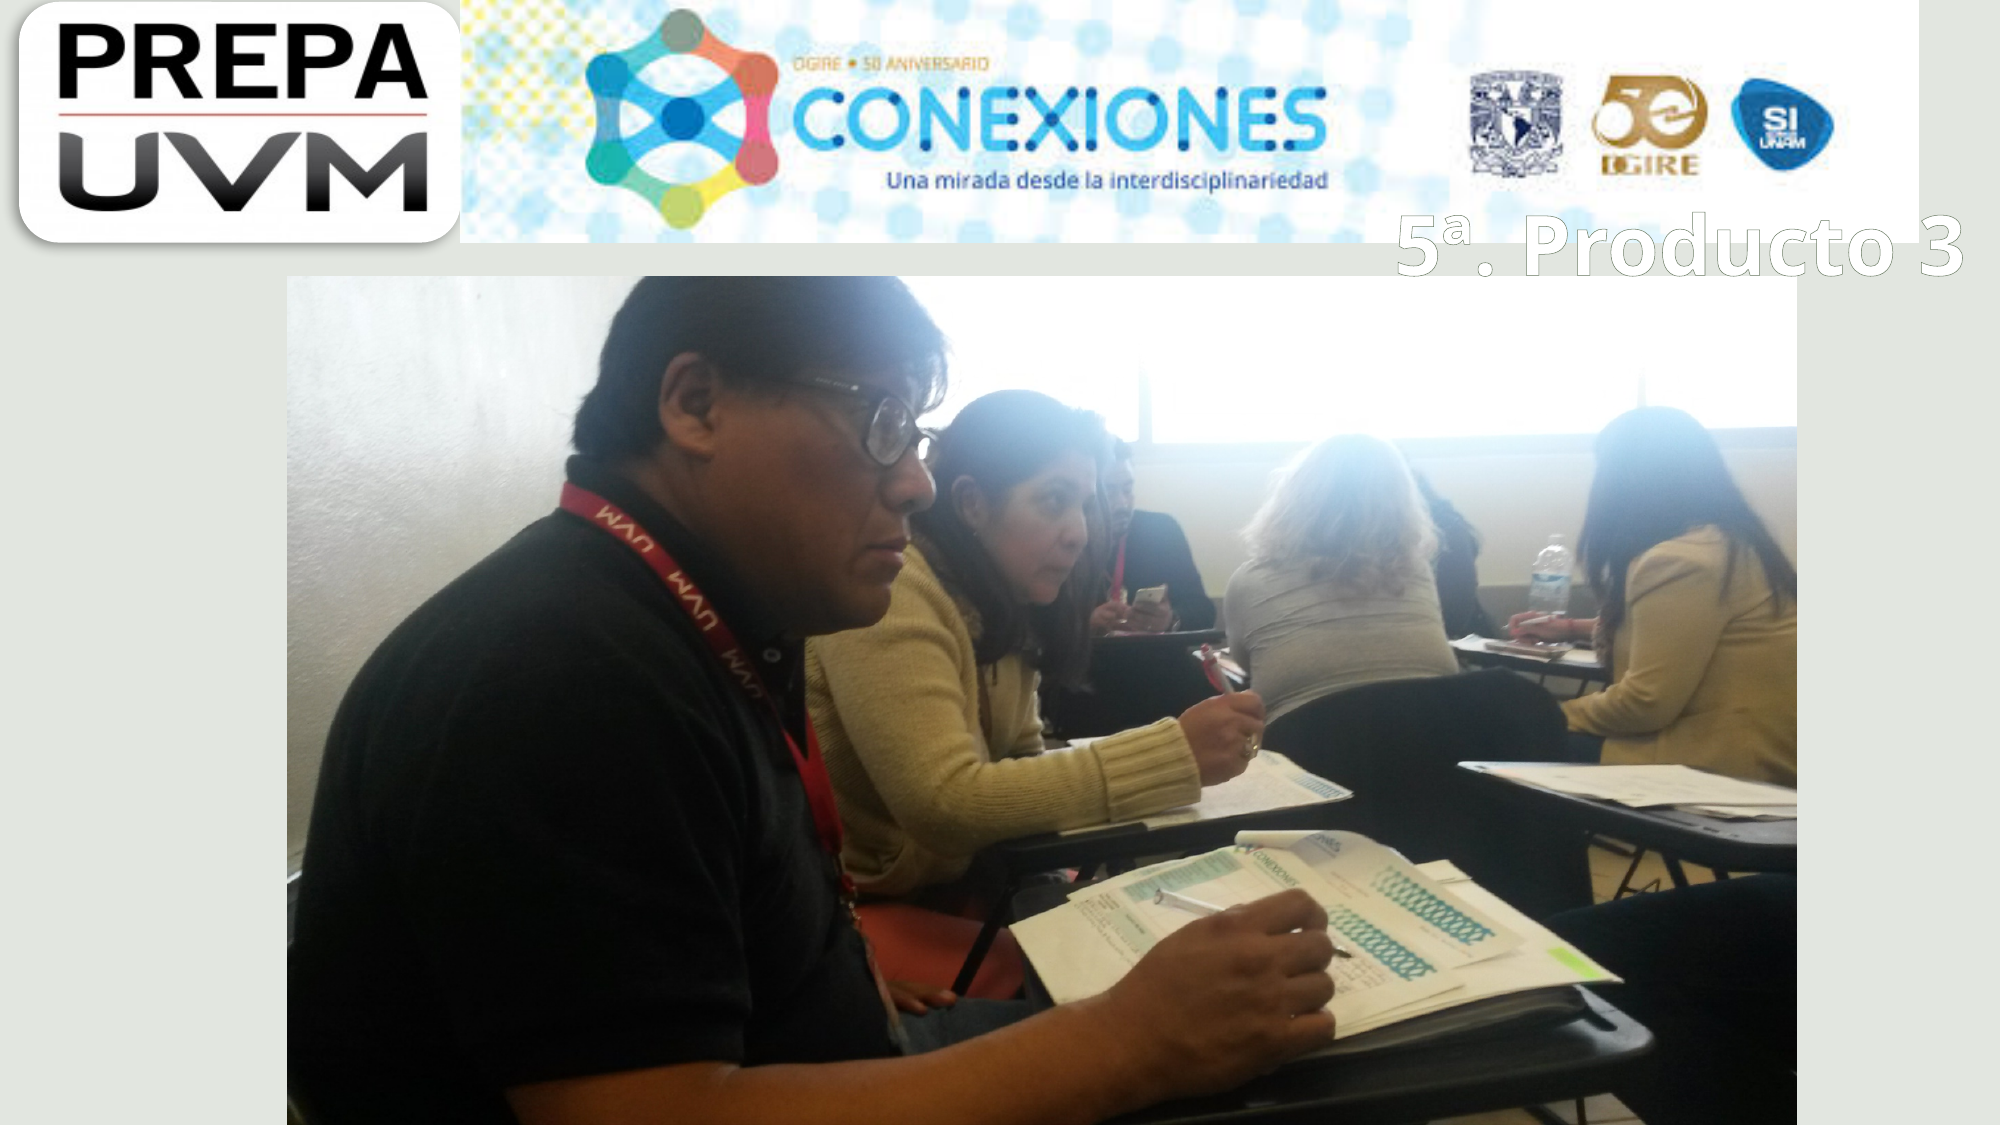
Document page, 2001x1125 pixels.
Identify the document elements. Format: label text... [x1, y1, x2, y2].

text_box 5ª. Producto 3 [1379, 184, 1982, 300]
picture [18, 0, 1919, 243]
picture [285, 275, 1797, 1125]
